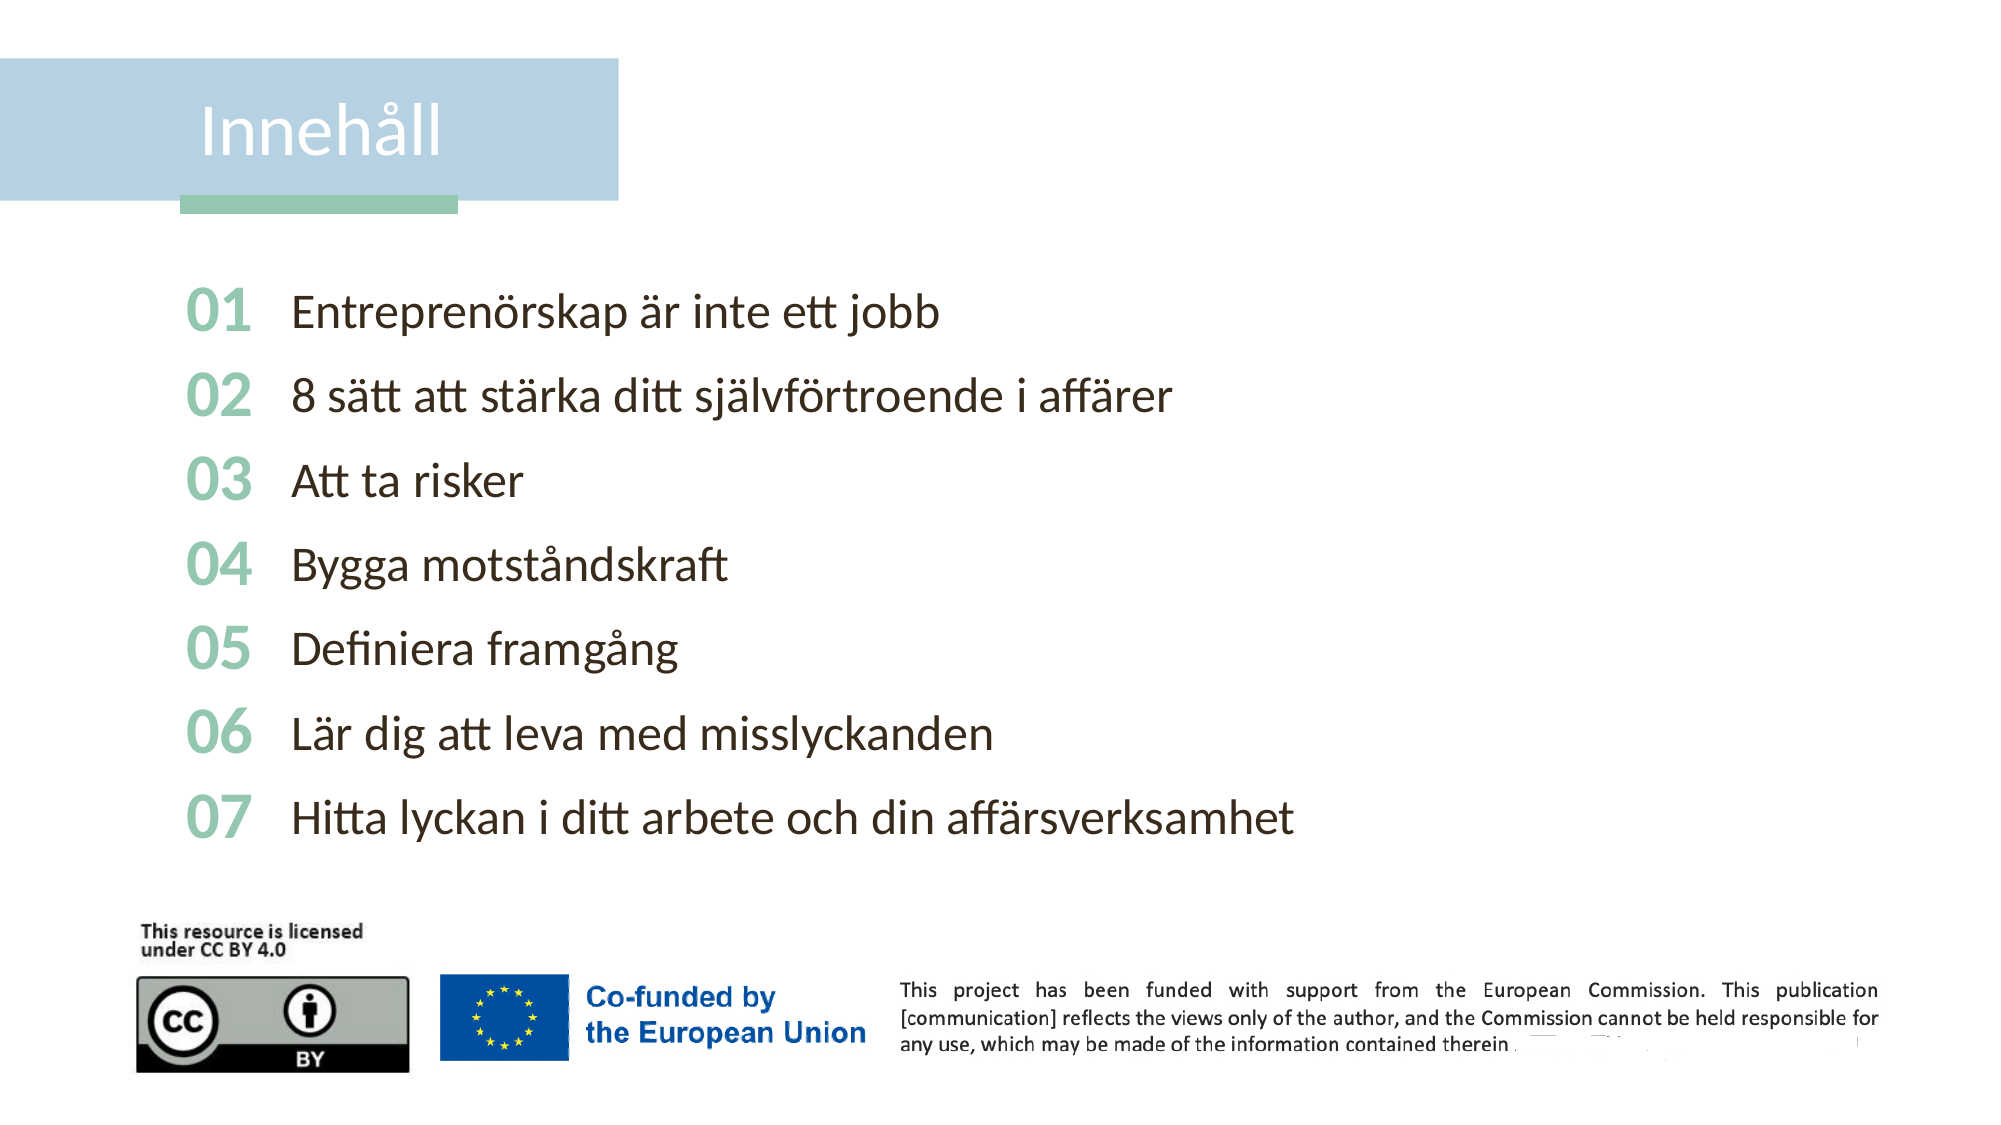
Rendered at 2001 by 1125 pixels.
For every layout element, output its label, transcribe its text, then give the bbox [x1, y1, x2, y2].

list Innehåll [184, 72, 593, 191]
text_box 07 [171, 788, 286, 845]
text_box Definiera framgång [276, 621, 1794, 678]
text_box Lär dig att leva med misslyckanden [276, 706, 1794, 763]
list 04 [171, 535, 286, 592]
text_box 05 [171, 619, 286, 676]
text_box 06 [171, 704, 286, 761]
list 03 [171, 451, 286, 507]
list 02 [171, 366, 286, 423]
list Bygga motståndskraft [276, 537, 1889, 593]
list 8 sätt att stärka ditt självförtroende i affärer [276, 368, 1794, 425]
text_box Hitta lyckan i ditt arbete och din affärsverksamhet [276, 790, 1794, 847]
list Entreprenörskap är inte ett jobb [276, 284, 1794, 341]
list Att ta risker [276, 453, 1794, 510]
picture [108, 902, 1913, 1096]
list 01 [171, 282, 286, 338]
text_box [130, 898, 1871, 944]
